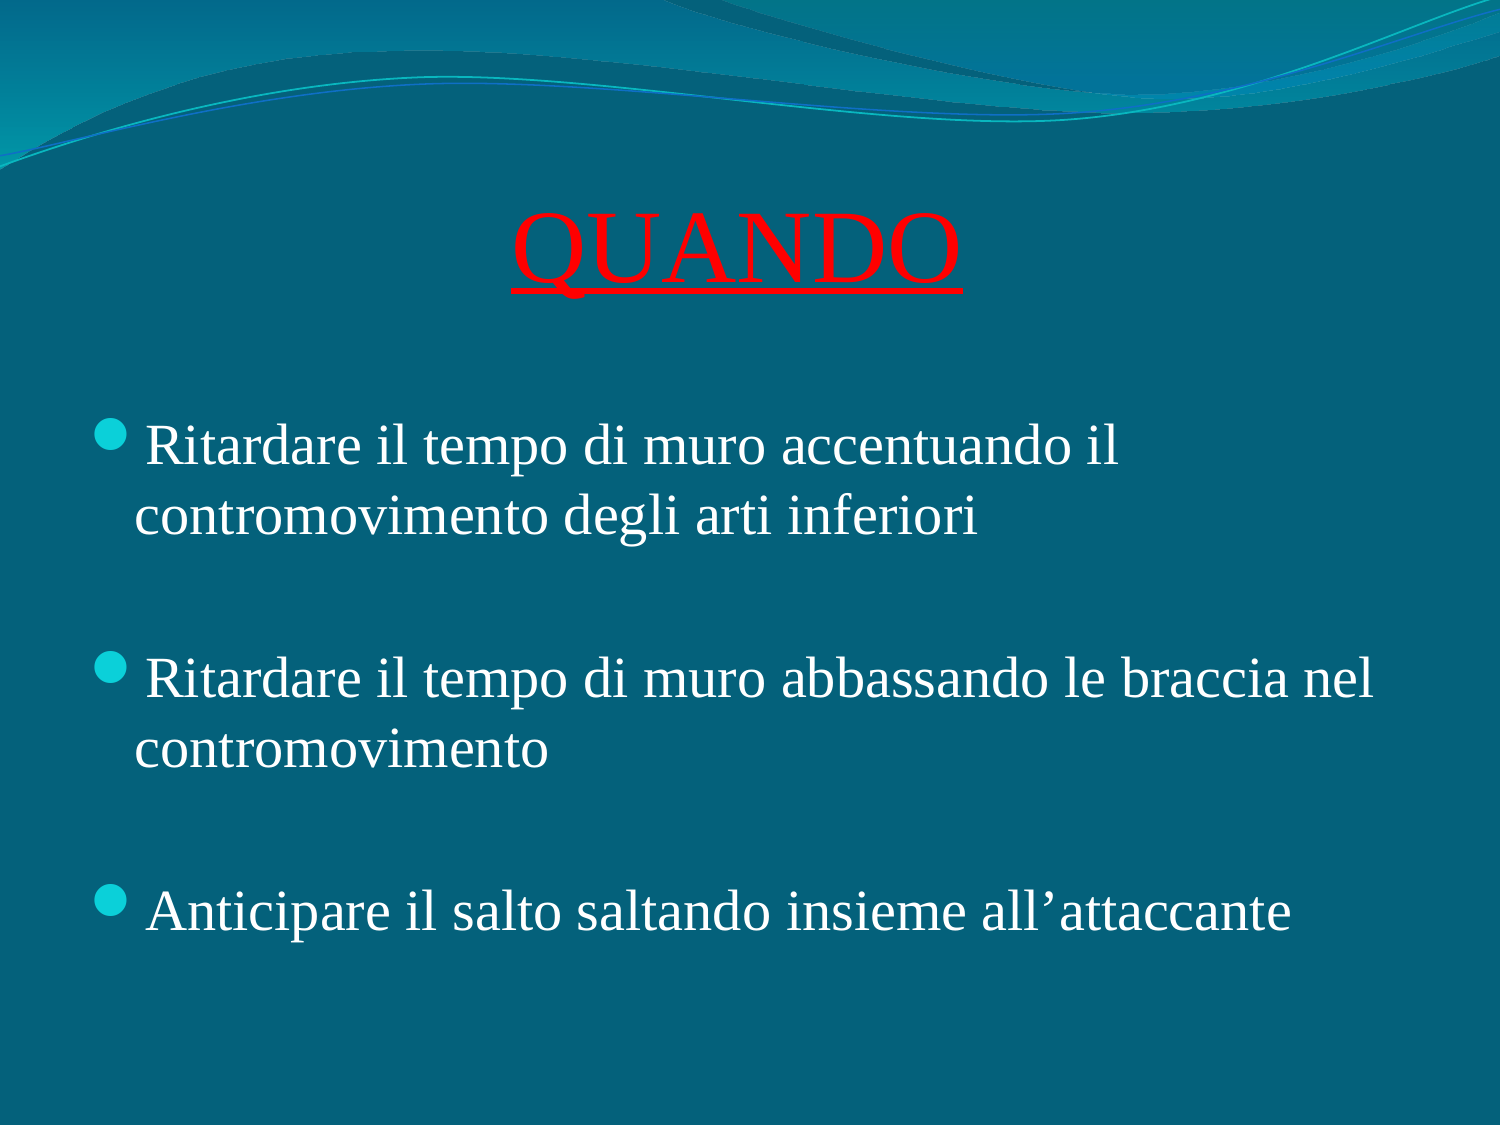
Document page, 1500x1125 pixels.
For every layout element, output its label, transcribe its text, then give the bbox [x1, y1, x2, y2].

list Ritardare il tempo di muro accentuando il contromovimento degli arti inferiori Ritardare il tempo di muro abbassando le braccia nel contromovimento Anticipare il salto saltando insieme all’attaccante [75, 317, 1425, 1038]
title QUANDO [75, 115, 1425, 303]
